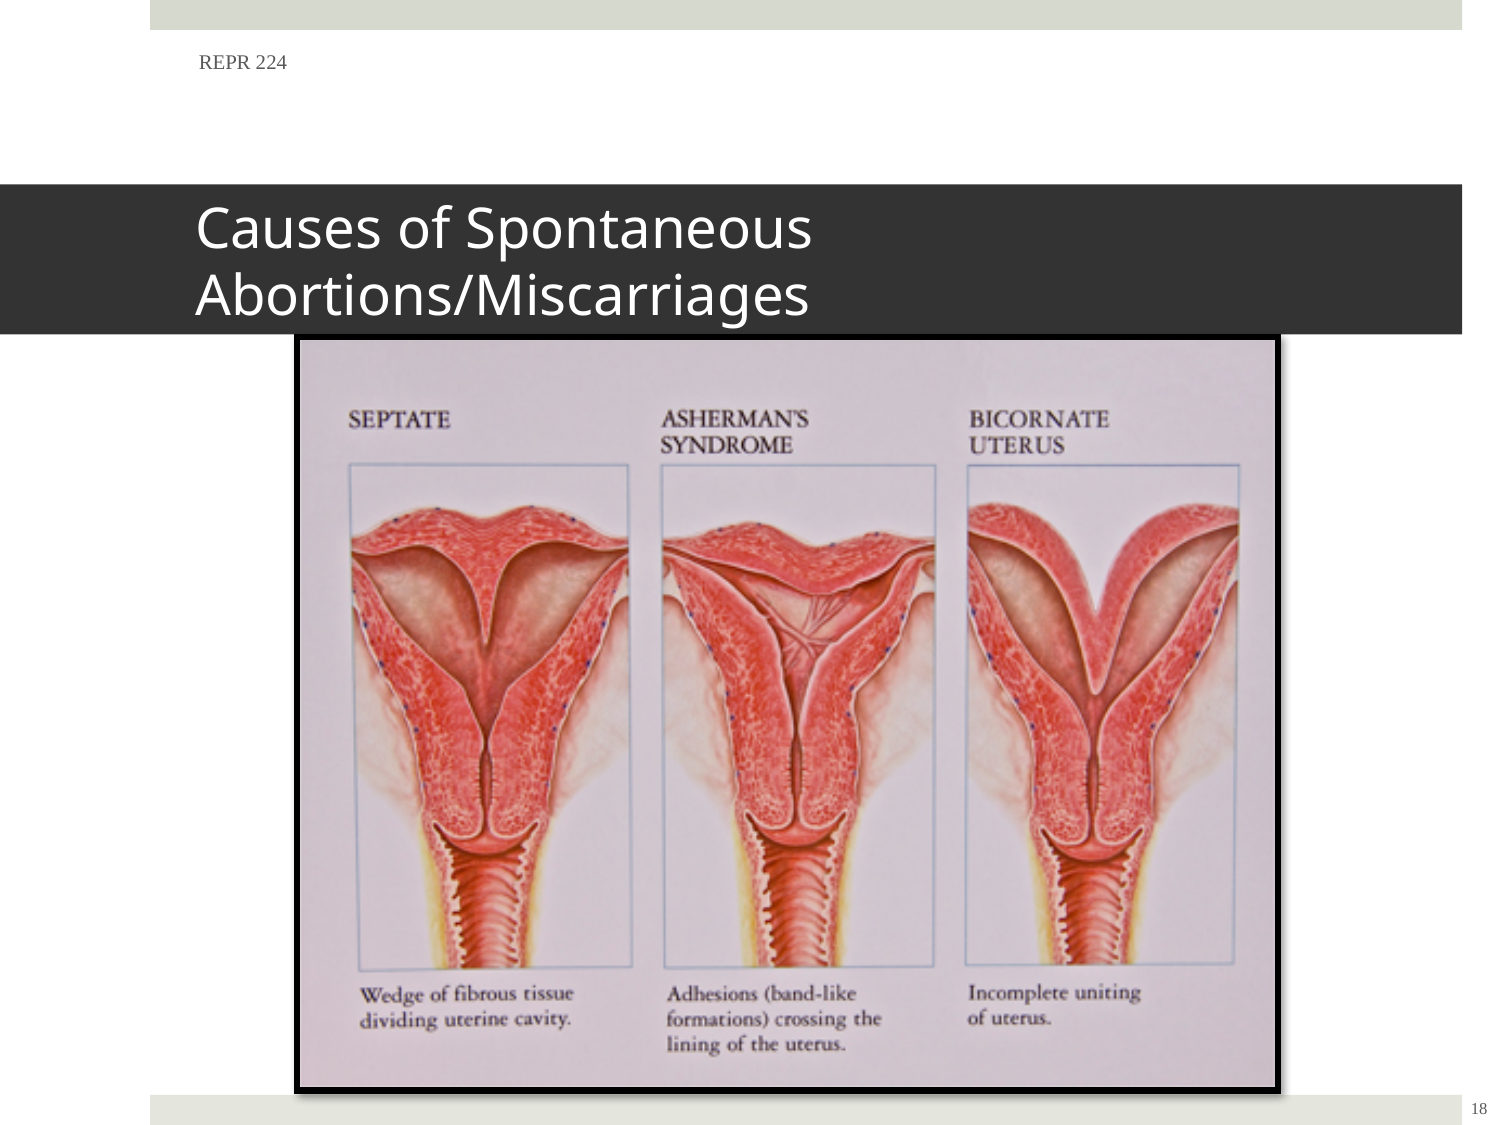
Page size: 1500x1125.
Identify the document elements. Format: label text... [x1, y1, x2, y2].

slide_number 18 [1441, 1077, 1500, 1125]
picture [299, 339, 1276, 1088]
title Causes of Spontaneous Abortions/Miscarriages [0, 184, 1463, 335]
footer REPR 224 [183, 30, 659, 91]
